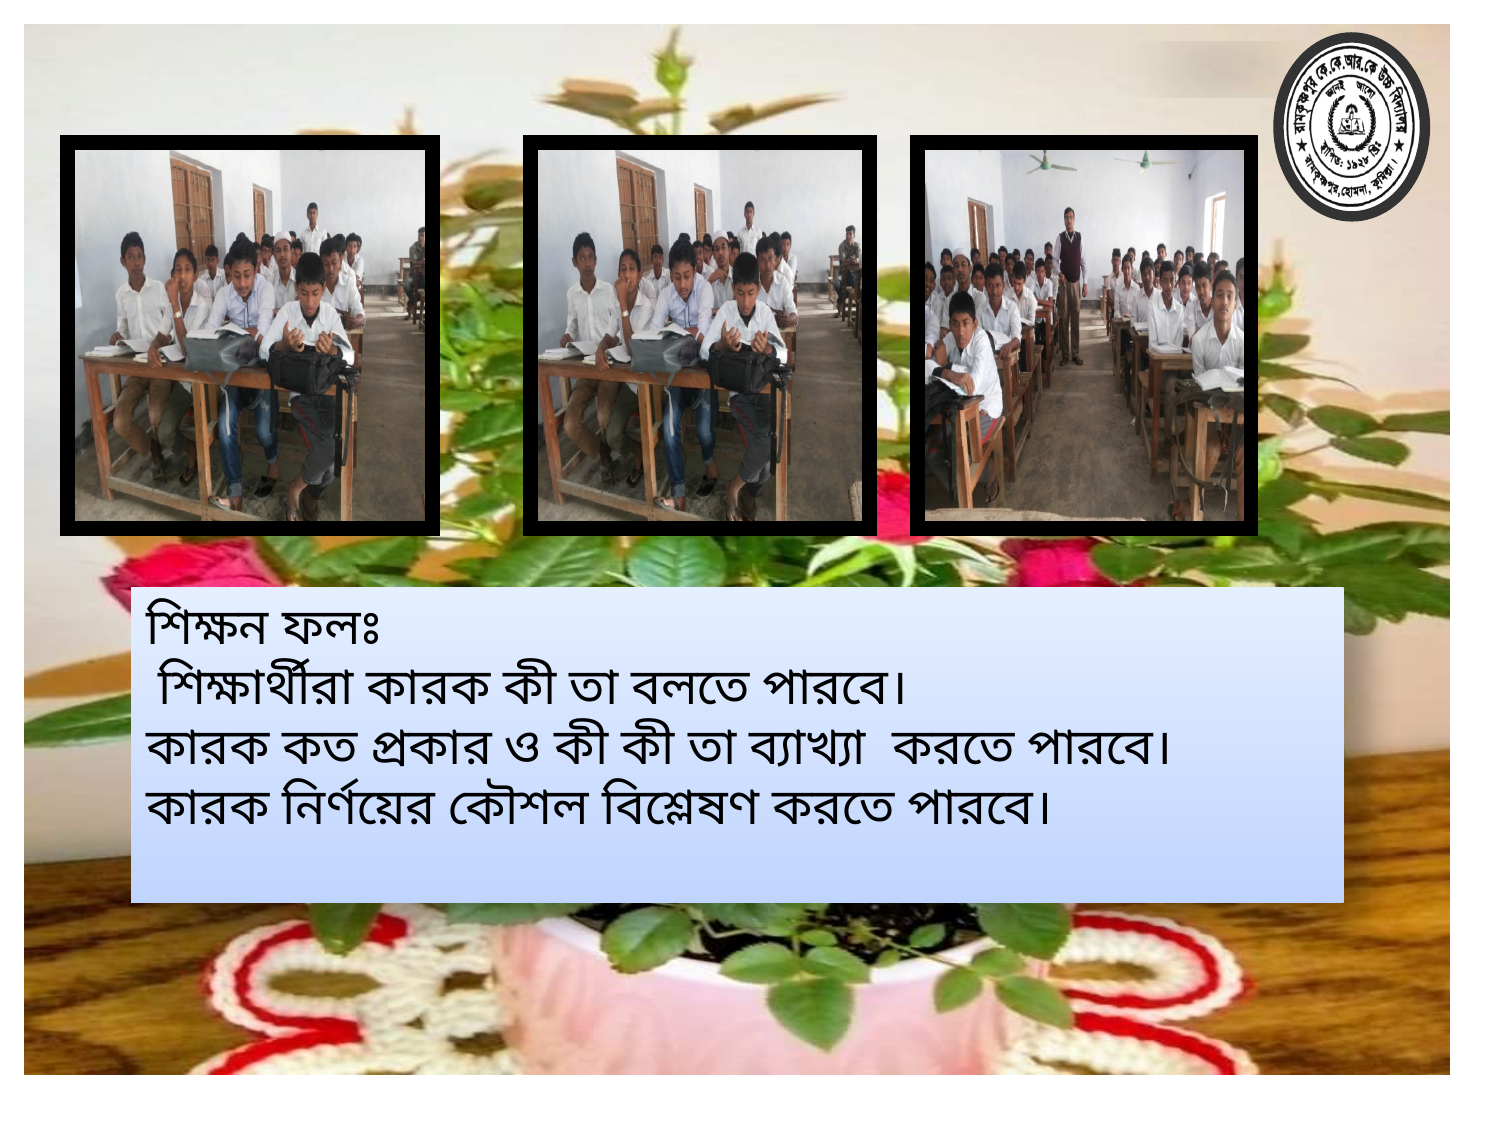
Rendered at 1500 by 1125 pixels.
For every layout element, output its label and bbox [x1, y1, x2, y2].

picture [24, 24, 1451, 1076]
